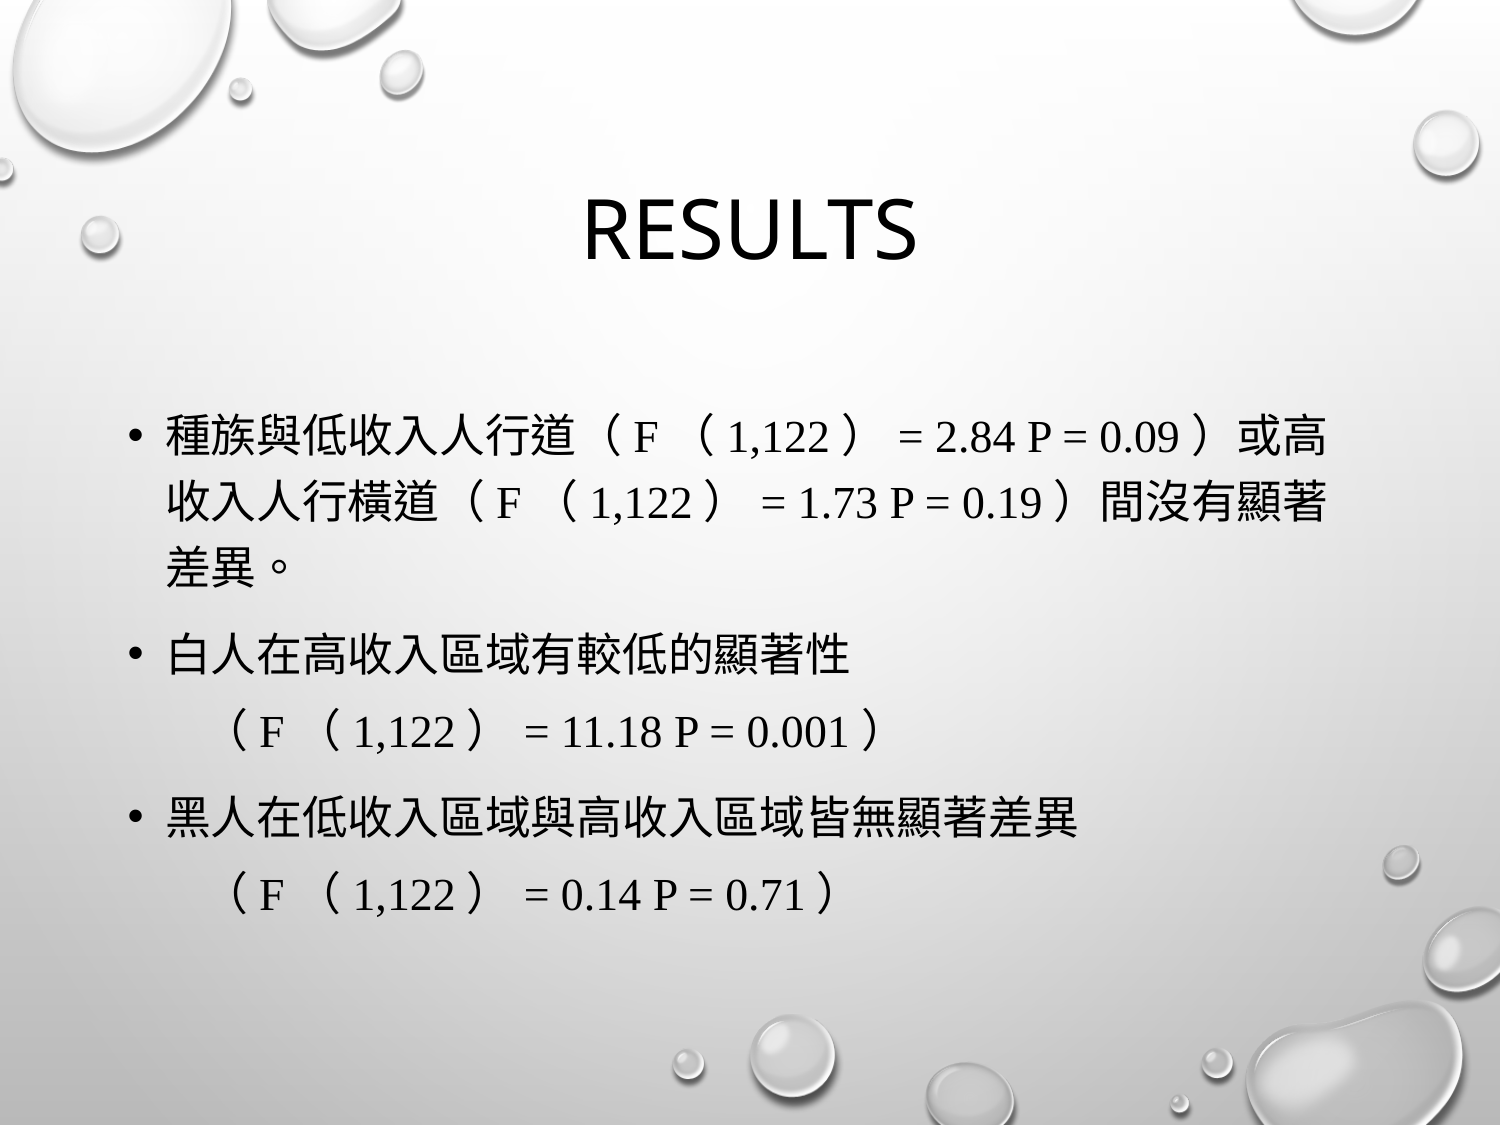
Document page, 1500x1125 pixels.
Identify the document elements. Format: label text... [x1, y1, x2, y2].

picture [0, 0, 1500, 1125]
list 種族與低收入人行道（F（1,122）= 2.84 p = 0.09）或高收入人行橫道（F（1,122）= 1.73 p = 0.19）間沒有顯著差異。 白人在高收入區域有較低的顯著性 （F（1,122）= 11.18 p = 0.001） 黑人在低收入區域與高收入區域皆無顯著差異 （F（1,122）= 0.14 p = 0.71） [112, 388, 1388, 950]
title Results [112, 101, 1388, 364]
